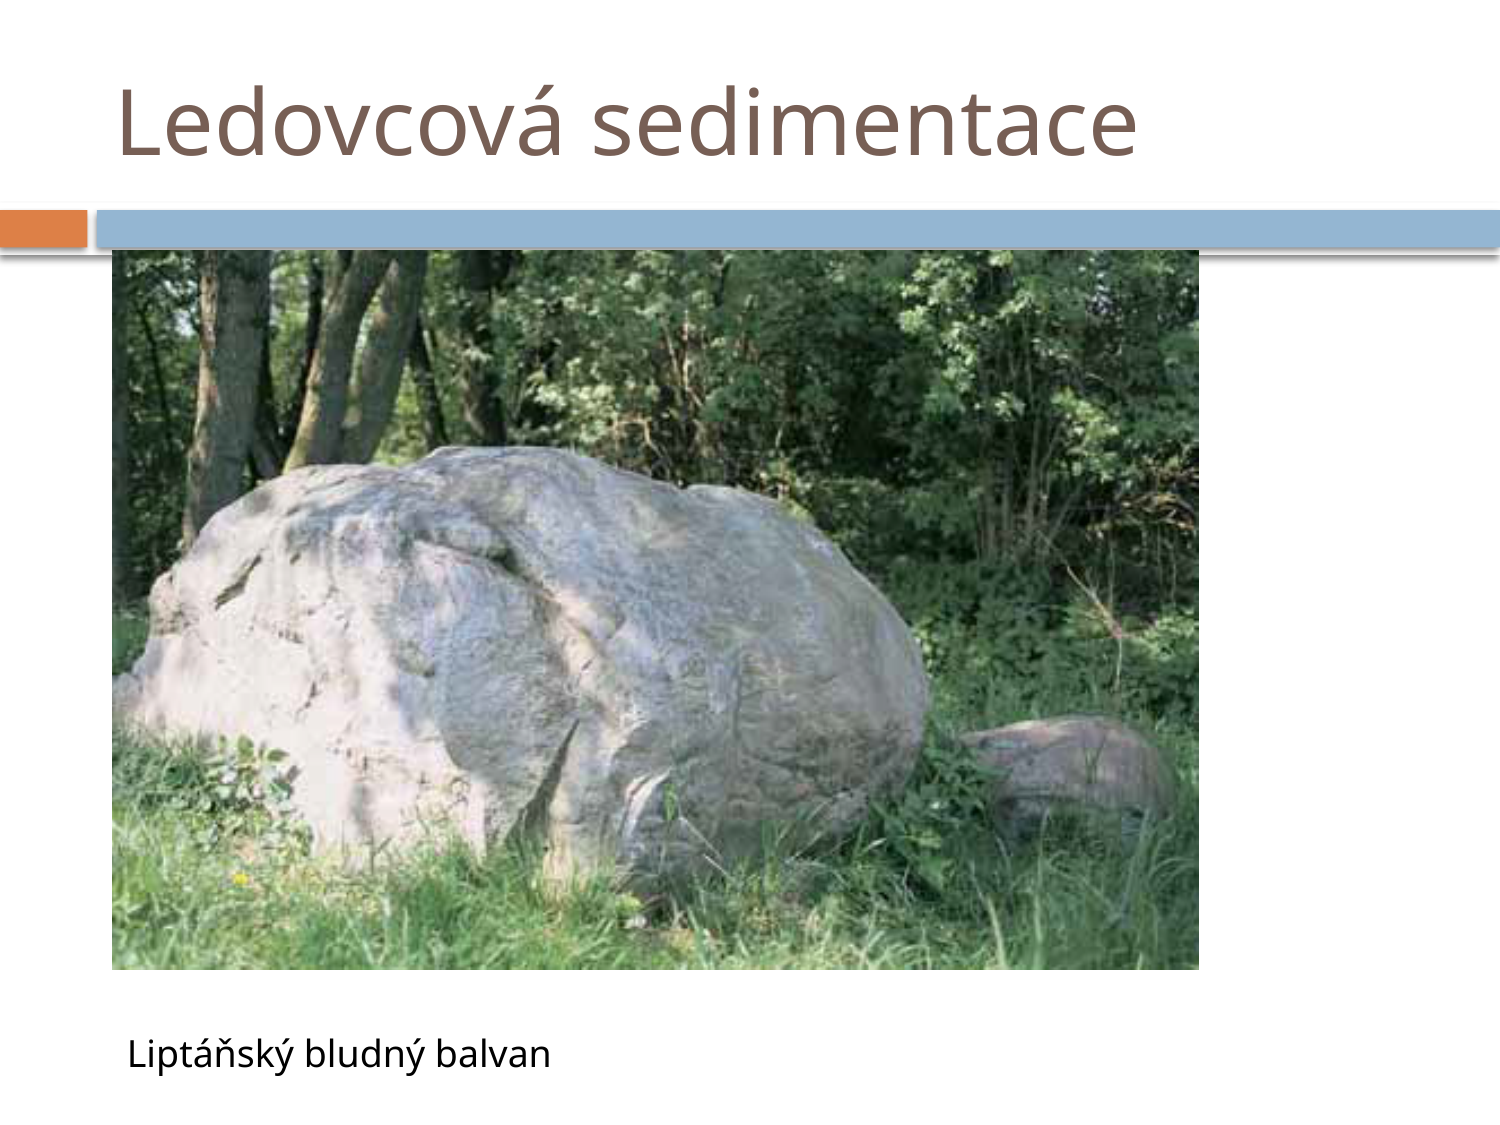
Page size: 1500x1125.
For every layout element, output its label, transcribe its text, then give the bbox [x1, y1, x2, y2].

picture [111, 250, 1200, 970]
title Ledovcová sedimentace [99, 37, 1438, 200]
text_box Liptáňský bludný balvan [112, 1023, 1164, 1125]
